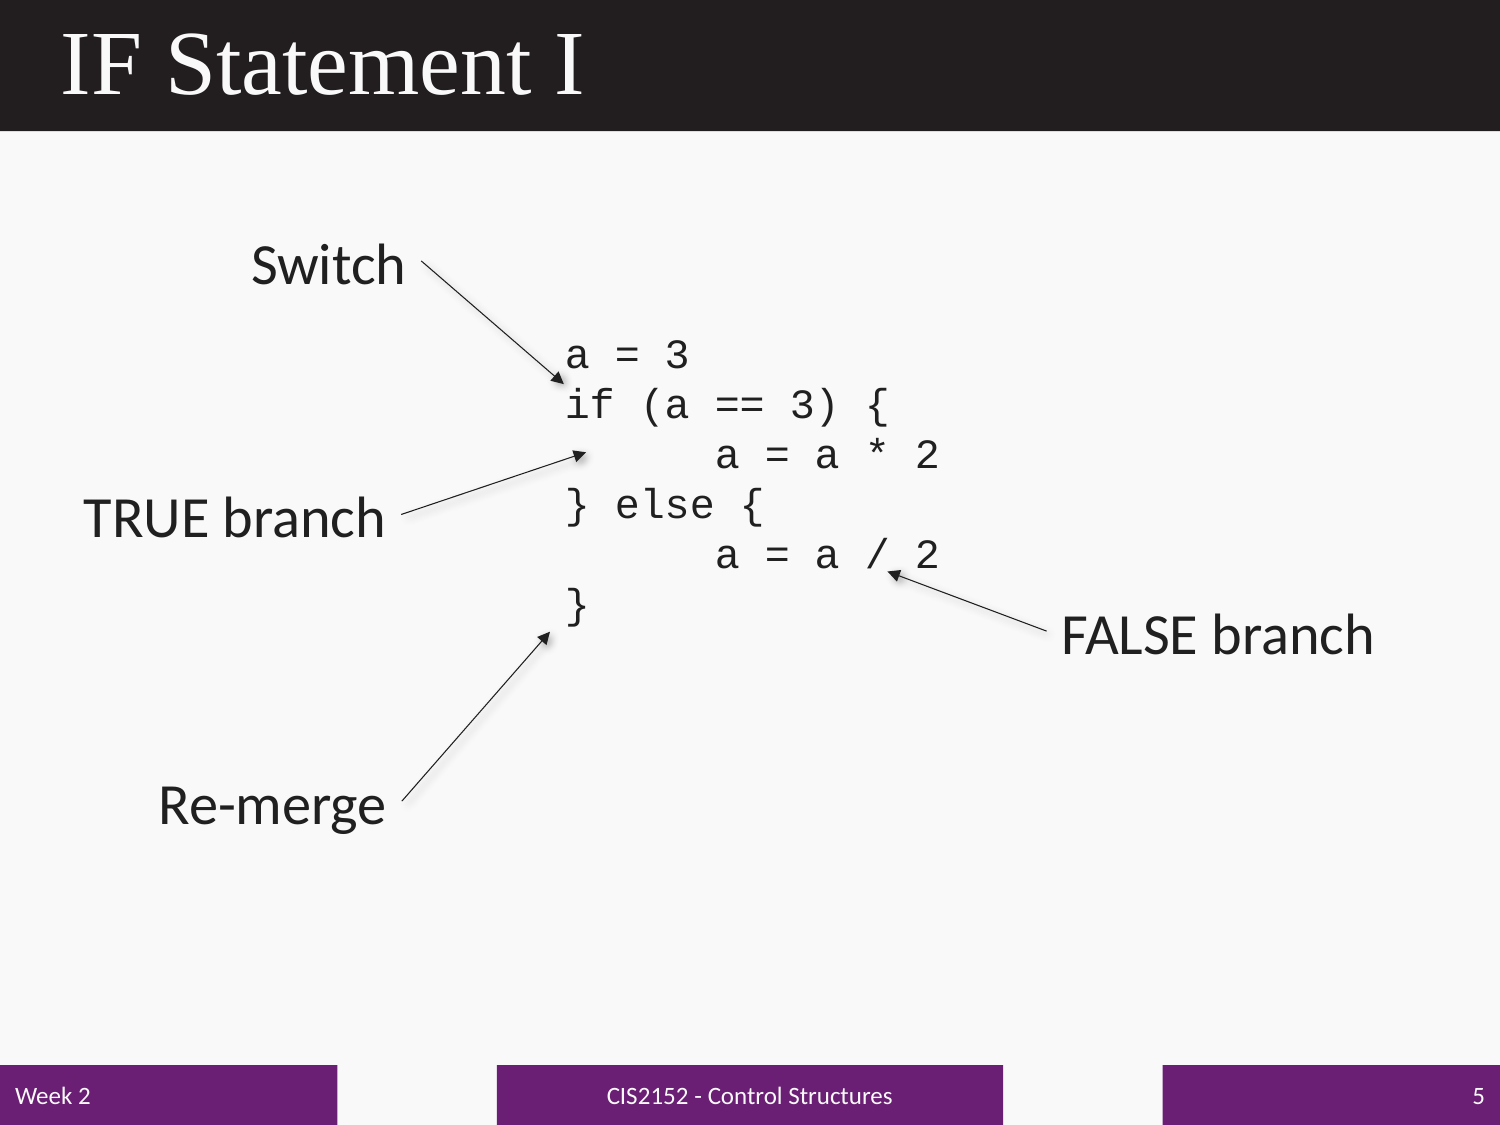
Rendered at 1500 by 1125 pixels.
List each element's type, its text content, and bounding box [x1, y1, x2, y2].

text_box a = 3 if (a == 3) { a = a * 2 } else { a = a / 2 } [549, 319, 980, 635]
slide_number 5 [1162, 1065, 1500, 1125]
footer CIS2152 - Control Structures [496, 1065, 1004, 1125]
text_box TRUE branch [68, 472, 402, 557]
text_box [403, 631, 550, 802]
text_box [422, 261, 564, 385]
text_box FALSE branch [1046, 588, 1390, 674]
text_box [403, 452, 586, 515]
text_box Re-merge [143, 758, 402, 844]
title IF Statement I [45, 0, 1455, 130]
slide_number Week 2 [0, 1065, 338, 1125]
text_box Switch [236, 218, 422, 304]
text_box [887, 571, 1045, 632]
